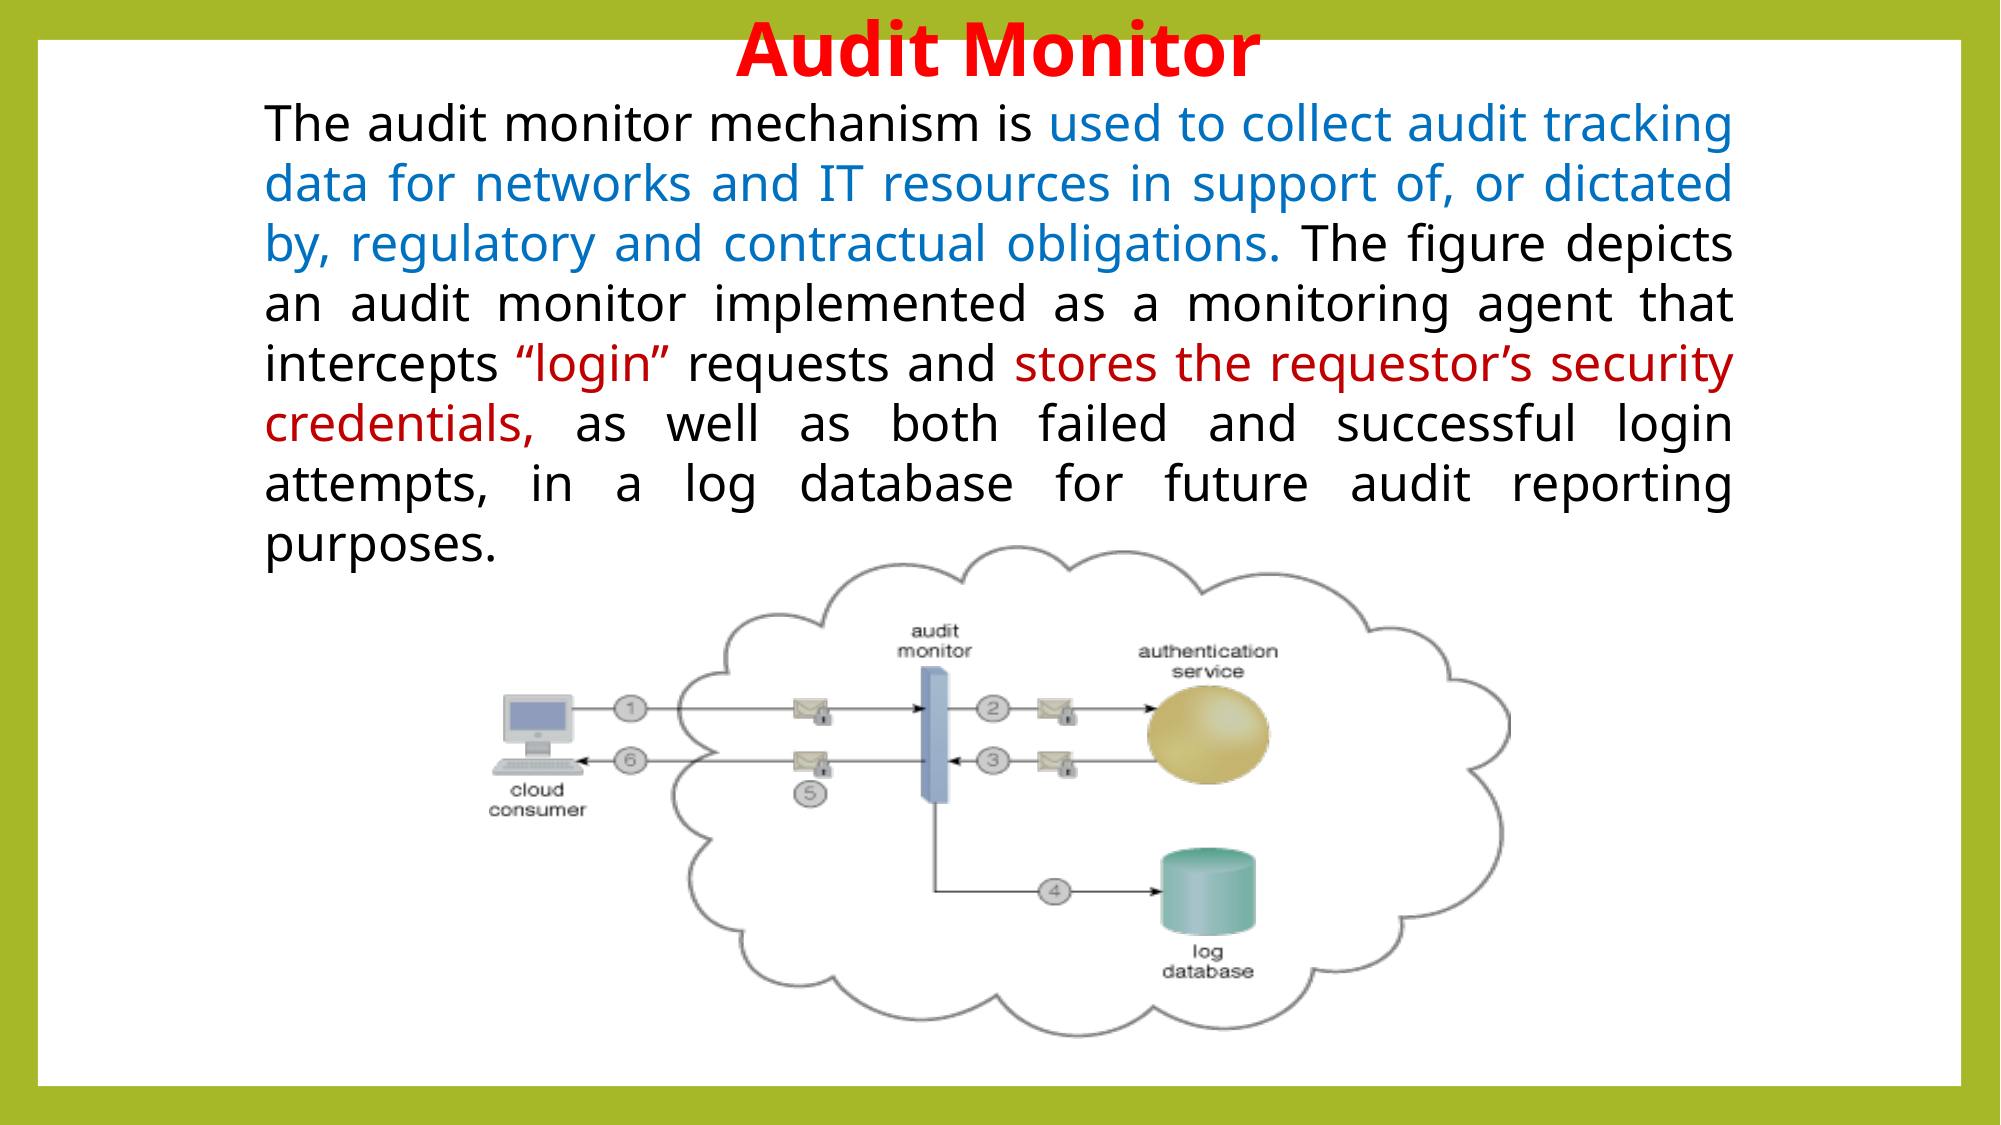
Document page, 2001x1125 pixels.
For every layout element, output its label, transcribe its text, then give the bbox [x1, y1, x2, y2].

picture [489, 544, 1511, 1039]
text_box Audit Monitor The audit monitor mechanism is used to collect audit tracking data for networks and IT resources in support of, or dictated by, regulatory and contractual obligations. The figure depicts an audit monitor implemented as a monitoring agent that intercepts “login” requests and stores the requestor’s security credentials, as well as both failed and successful login attempts, in a log database for future audit reporting purposes. [249, 21, 1750, 603]
